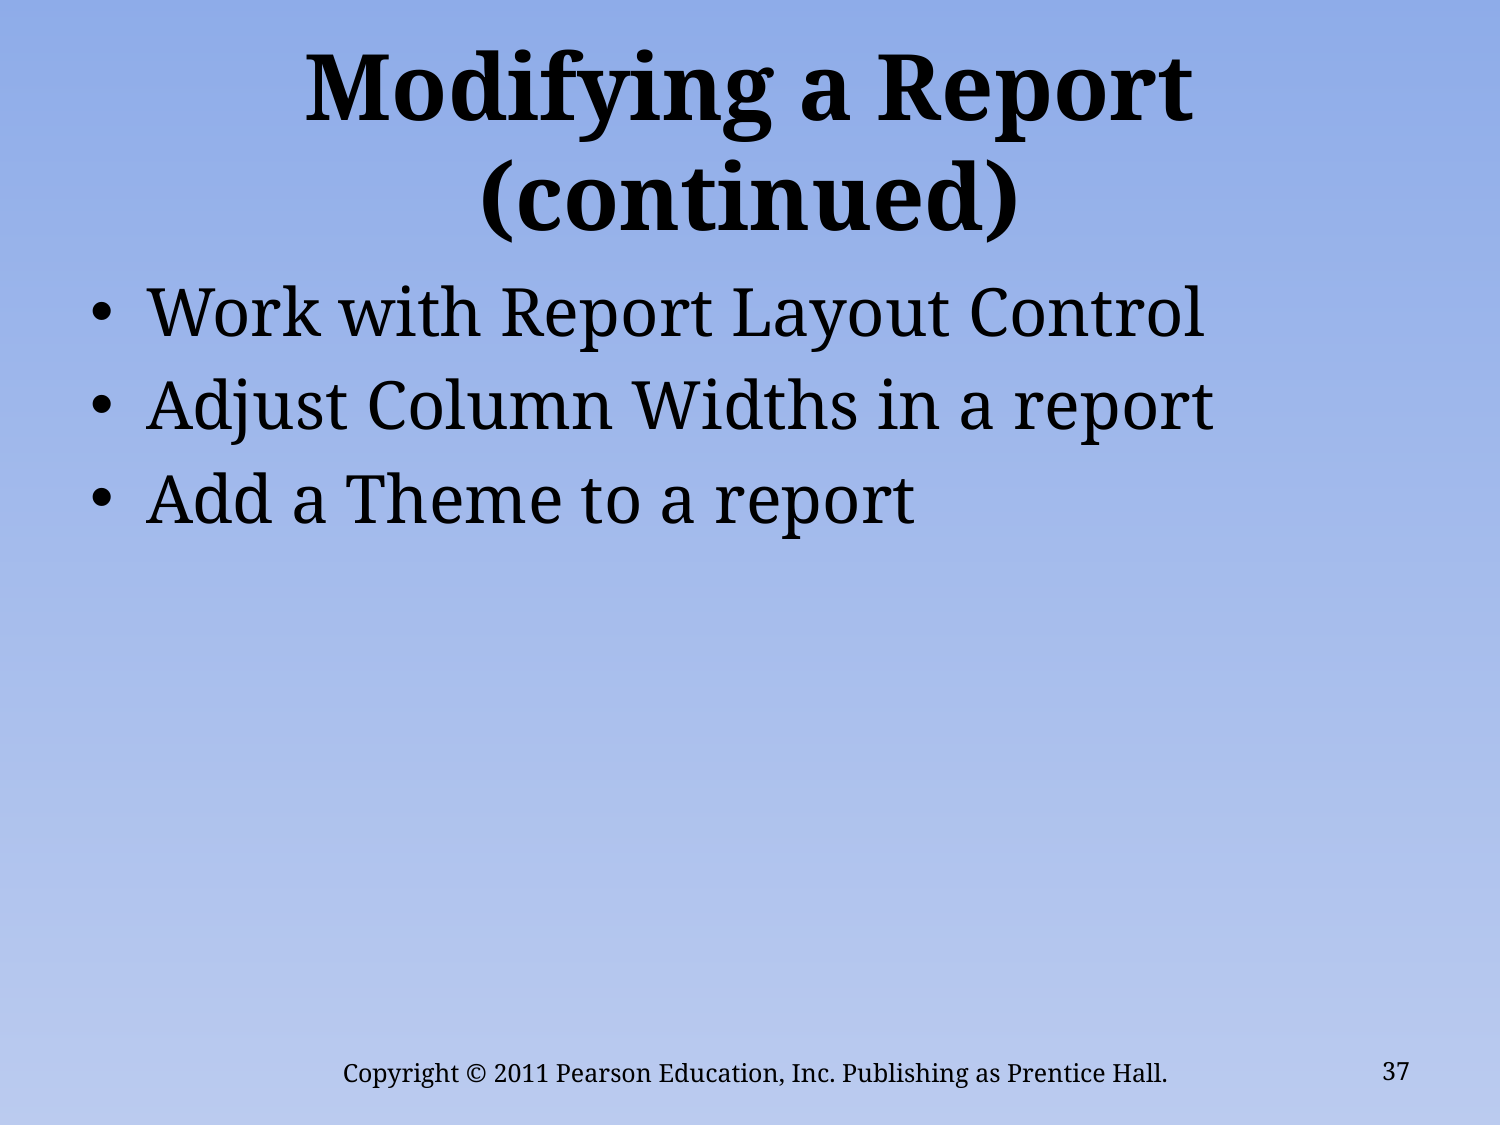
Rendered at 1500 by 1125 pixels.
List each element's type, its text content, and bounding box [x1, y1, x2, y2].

slide_number 37 [1312, 1042, 1425, 1103]
list Work with Report Layout Control Adjust Column Widths in a report Add a Theme to a report [74, 262, 1426, 1006]
title Modifying a Report (continued) [74, 44, 1426, 233]
footer Copyright © 2011 Pearson Education, Inc. Publishing as Prentice Hall. [312, 1042, 1213, 1103]
